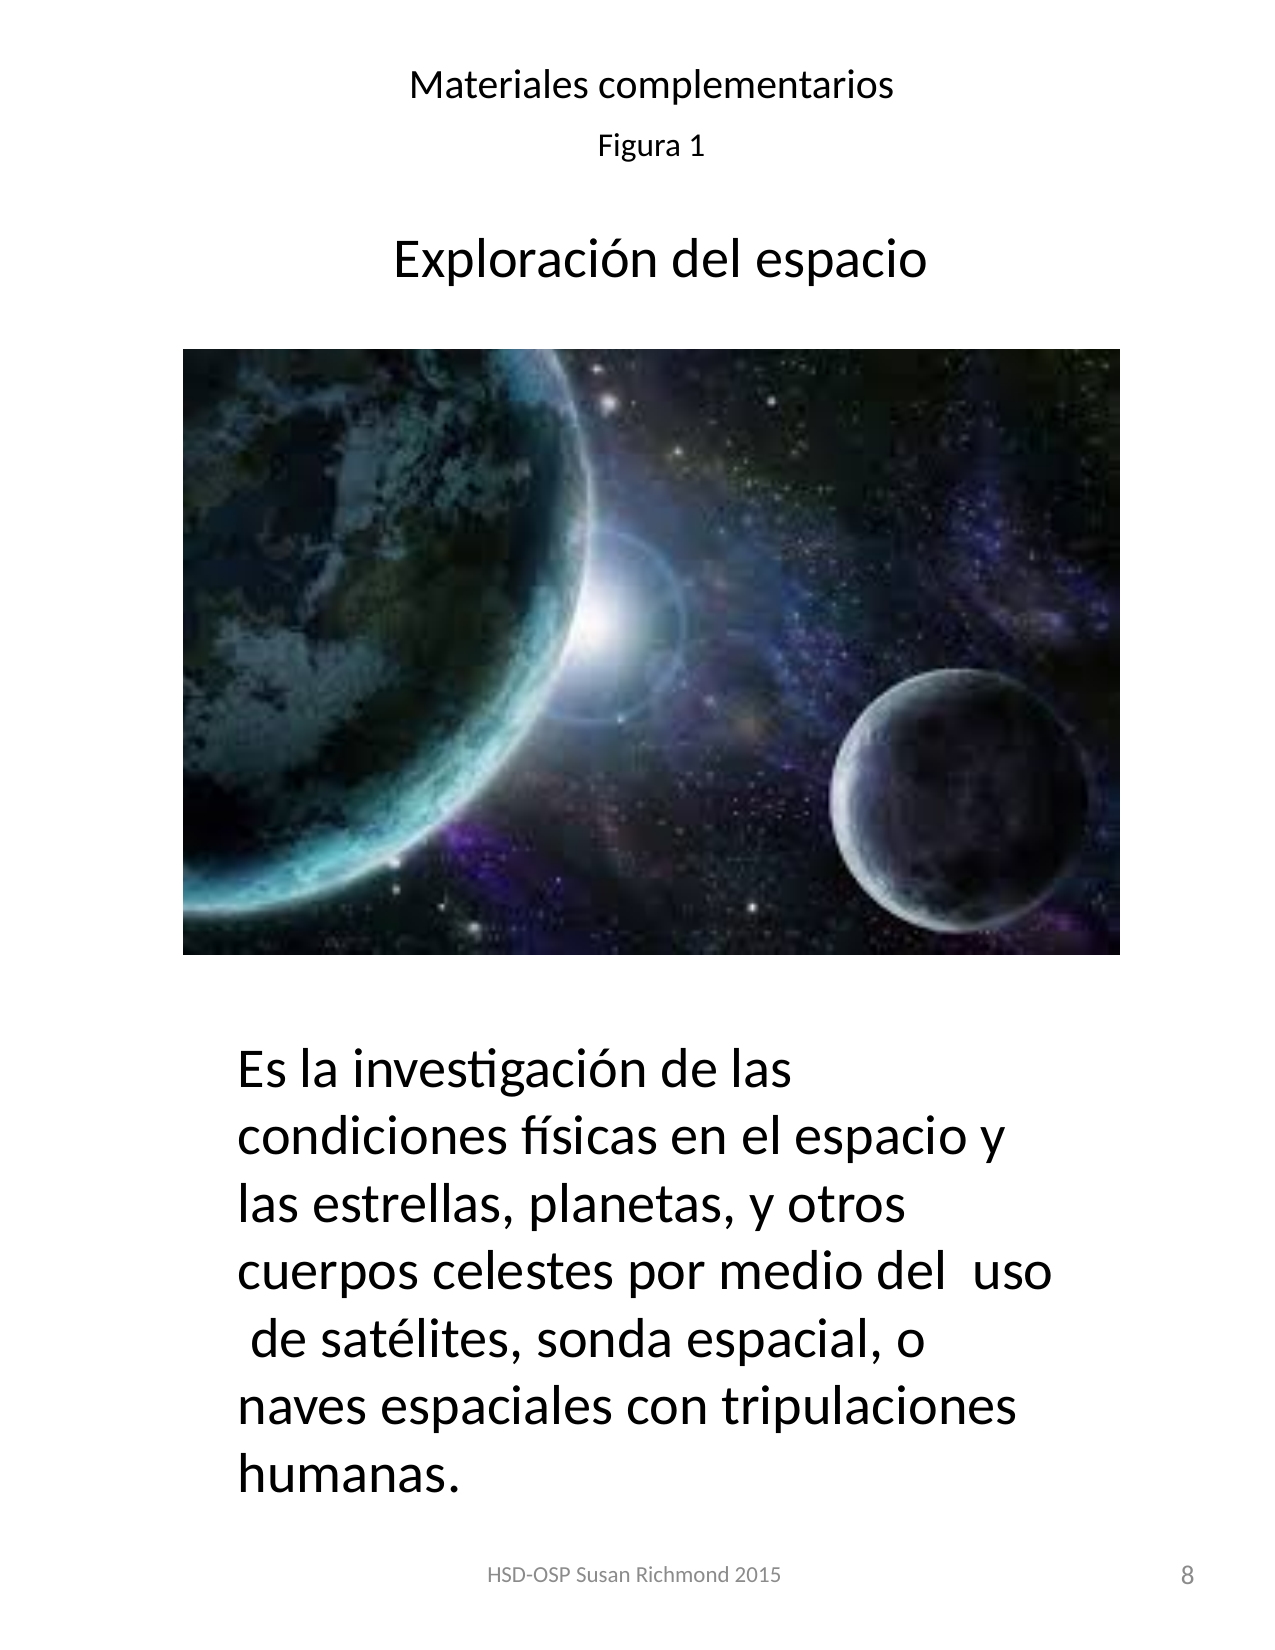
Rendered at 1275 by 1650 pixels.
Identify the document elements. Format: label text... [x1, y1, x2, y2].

text_box Materiales complementarios [332, 48, 971, 115]
footer HSD-OSP Susan Richmond 2015 [435, 1529, 840, 1618]
text_box Exploración del espacio Es la investigación de las condiciones físicas en el espacio y las estrellas, planetas, y otros cuerpos celestes por medio del uso de satélites, sonda espacial, o naves espaciales con tripulaciones humanas. [220, 212, 1083, 348]
slide_number 8 [913, 1529, 1212, 1618]
picture [183, 349, 1121, 956]
text_box Exploración del espacio Es la investigación de las condiciones físicas en el espacio y las estrellas, planetas, y otros cuerpos celestes por medio del uso de satélites, sonda espacial, o naves espaciales con tripulaciones humanas. [220, 965, 1083, 1512]
text_box Figura 1 [581, 114, 723, 172]
